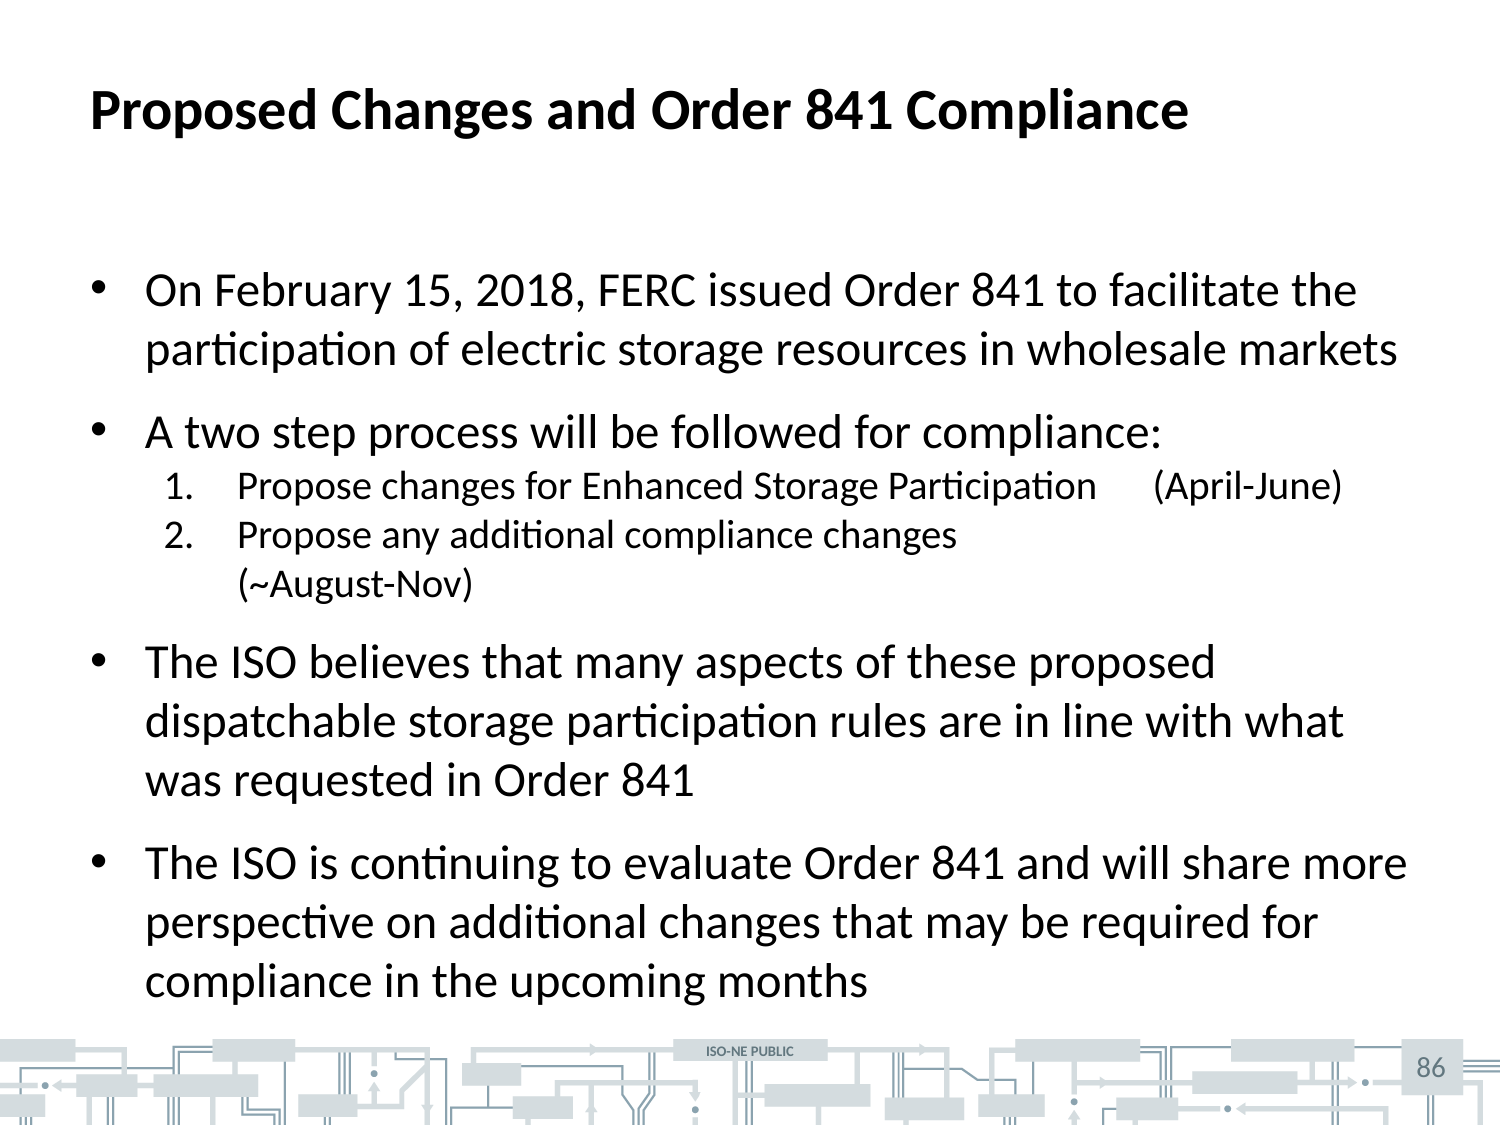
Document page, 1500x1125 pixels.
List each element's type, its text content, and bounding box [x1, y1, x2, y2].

picture [0, 1031, 1500, 1125]
list On February 15, 2018, FERC issued Order 841 to facilitate the participation of electric storage resources in wholesale markets A two step process will be followed for compliance: Propose changes for Enhanced Storage Participation (April-June) Propose any additional compliance changes (~August-Nov) The ISO believes that many aspects of these proposed dispatchable storage participation rules are in line with what was requested in Order 841 The ISO is continuing to evaluate Order 841 and will share more perspective on additional changes that may be required for compliance in the upcoming months [75, 249, 1425, 1025]
slide_number 86 [1400, 1044, 1463, 1088]
title Proposed Changes and Order 841 Compliance [75, 12, 1425, 200]
